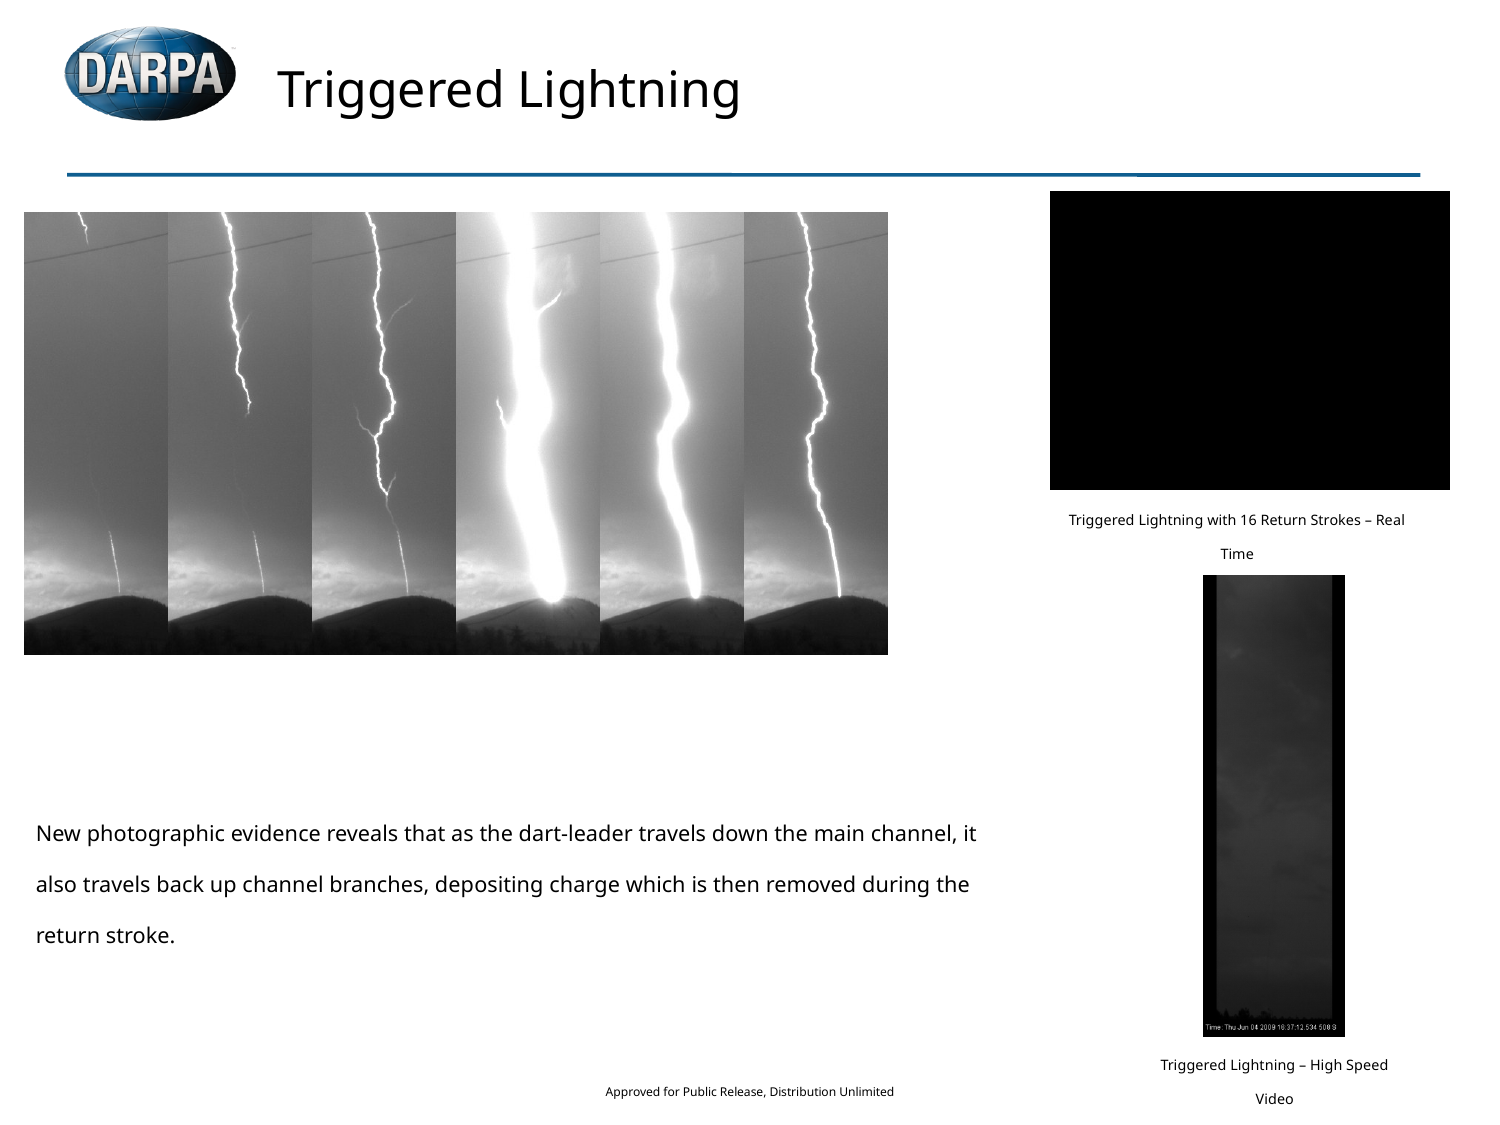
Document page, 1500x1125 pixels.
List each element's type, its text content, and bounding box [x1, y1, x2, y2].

list Triggered Lightning [262, 49, 1326, 113]
picture [62, 24, 238, 123]
text_box New photographic evidence reveals that as the dart-leader travels down the main channel, it also travels back up channel branches, depositing charge which is then removed during the return stroke. [21, 787, 1025, 956]
text_box Triggered Lightning – High Speed Video [1124, 1031, 1425, 1115]
picture [24, 212, 888, 655]
text_box Triggered Lightning with 16 Return Strokes – Real Time [1037, 486, 1438, 570]
list [412, 749, 1197, 863]
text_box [1202, 574, 1346, 1038]
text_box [1049, 190, 1451, 491]
